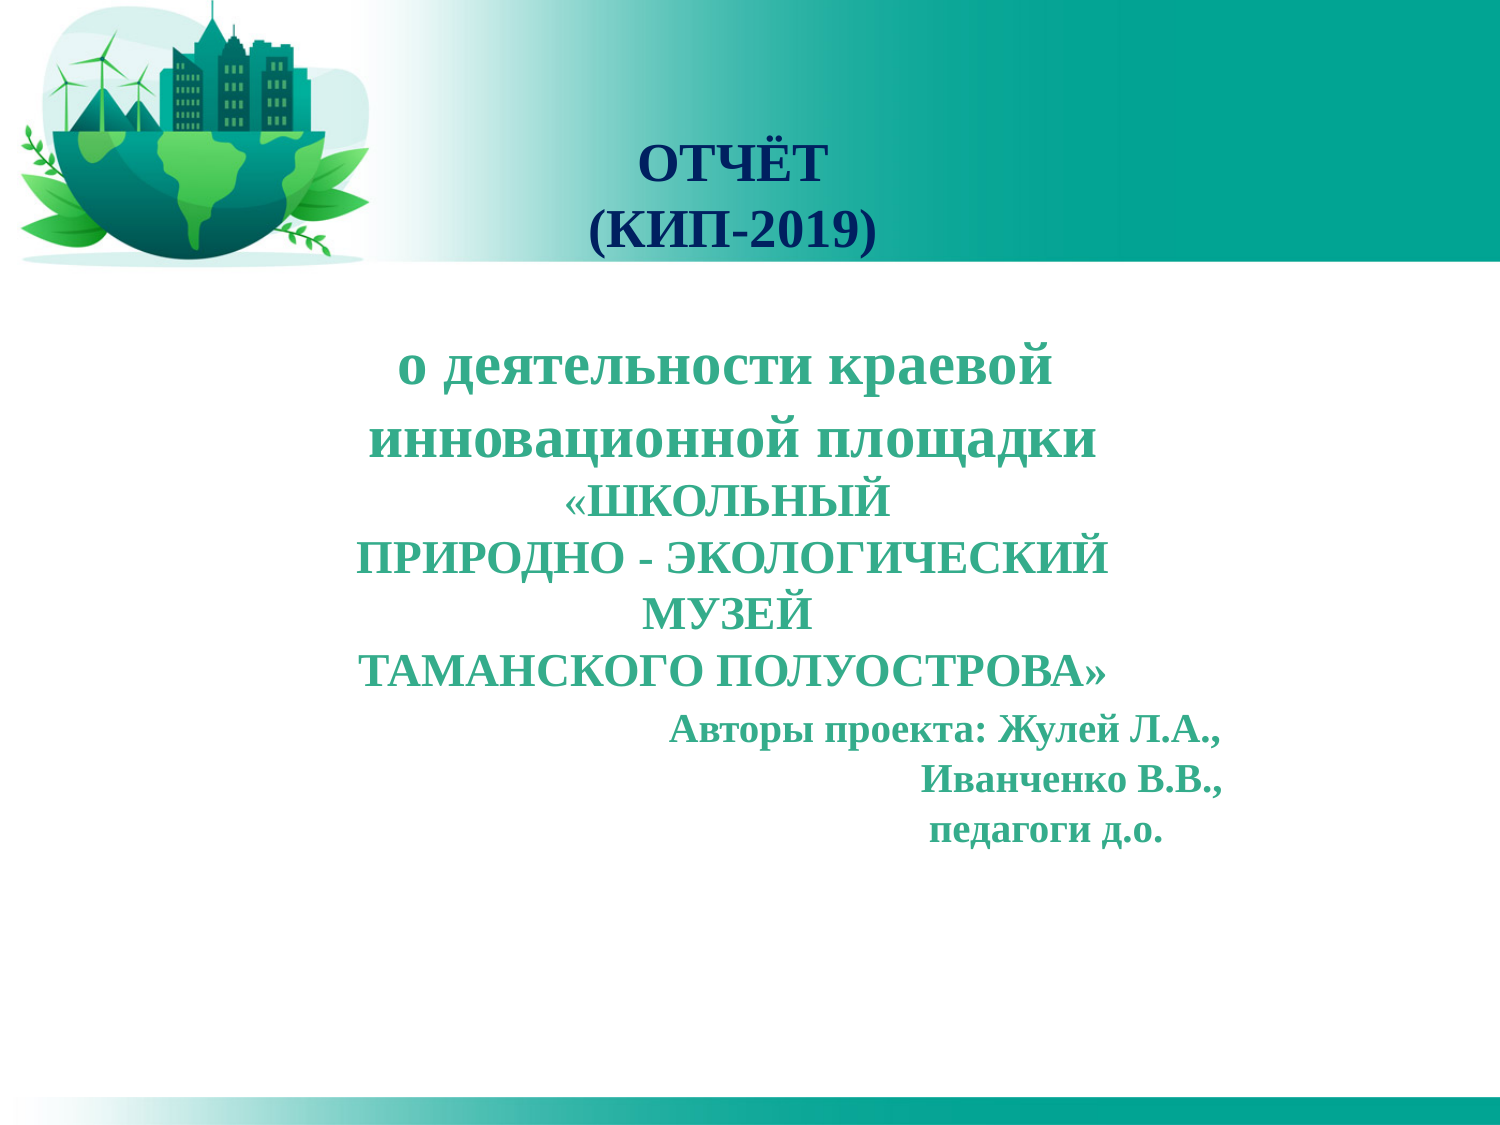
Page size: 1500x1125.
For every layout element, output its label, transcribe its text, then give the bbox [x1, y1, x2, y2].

picture [0, 0, 1500, 1125]
title ОТЧЁТ (КИП-2019) о деятельности краевой инновационной площадки «ШКОЛЬНЫЙ ПРИРОДНО - ЭКОЛОГИЧЕСКИЙ МУЗЕЙ ТАМАНСКОГО ПОЛУОСТРОВА» Авторы проекта: Жулей Л.А., Иванченко В.В., педагоги д.о. [0, 0, 1467, 912]
